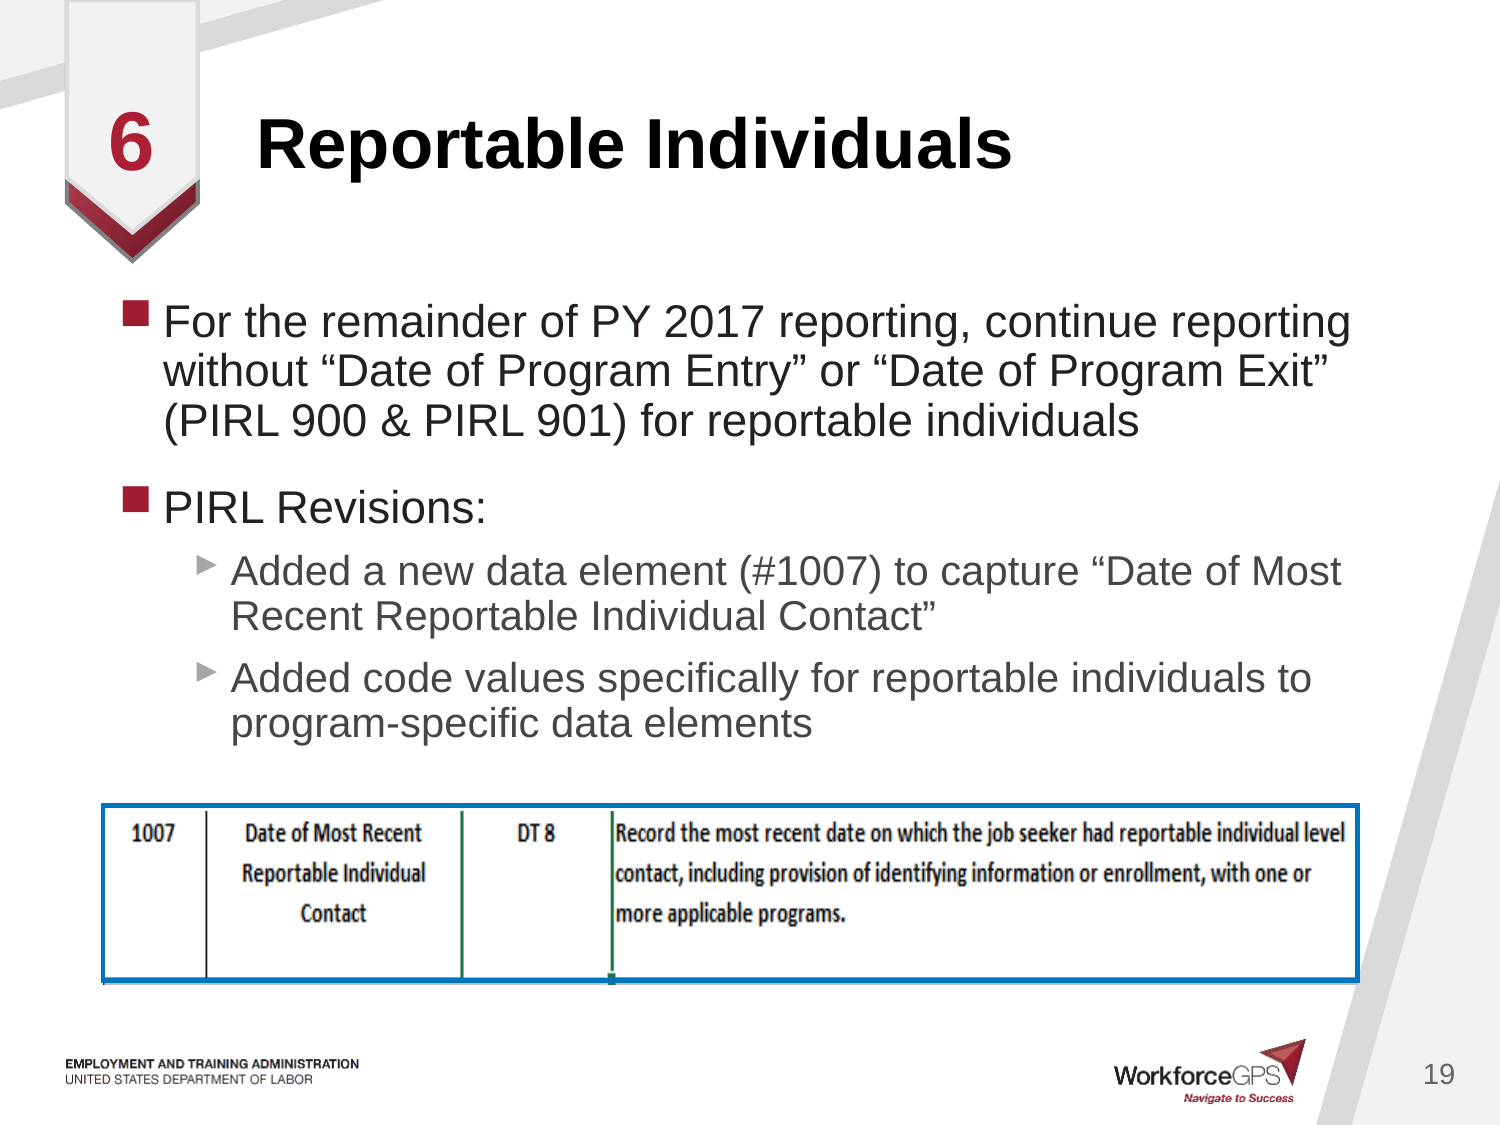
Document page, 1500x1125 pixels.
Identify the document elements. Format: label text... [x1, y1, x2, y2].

picture [1112, 1038, 1308, 1105]
title Reportable Individuals [241, 59, 1409, 233]
list 6 [55, 86, 207, 219]
slide_number 19 [1260, 1042, 1471, 1103]
text_box [102, 804, 1359, 982]
picture [103, 811, 1358, 985]
list For the remainder of PY 2017 reporting, continue reporting without “Date of Program Entry” or “Date of Program Exit” (PIRL 900 & PIRL 901) for reportable individuals PIRL Revisions: Added a new data element (#1007) to capture “Date of Most Recent Reportable Individual Contact” Added code values specifically for reportable individuals to program-specific data elements [103, 290, 1409, 1014]
picture [59, 1053, 370, 1092]
